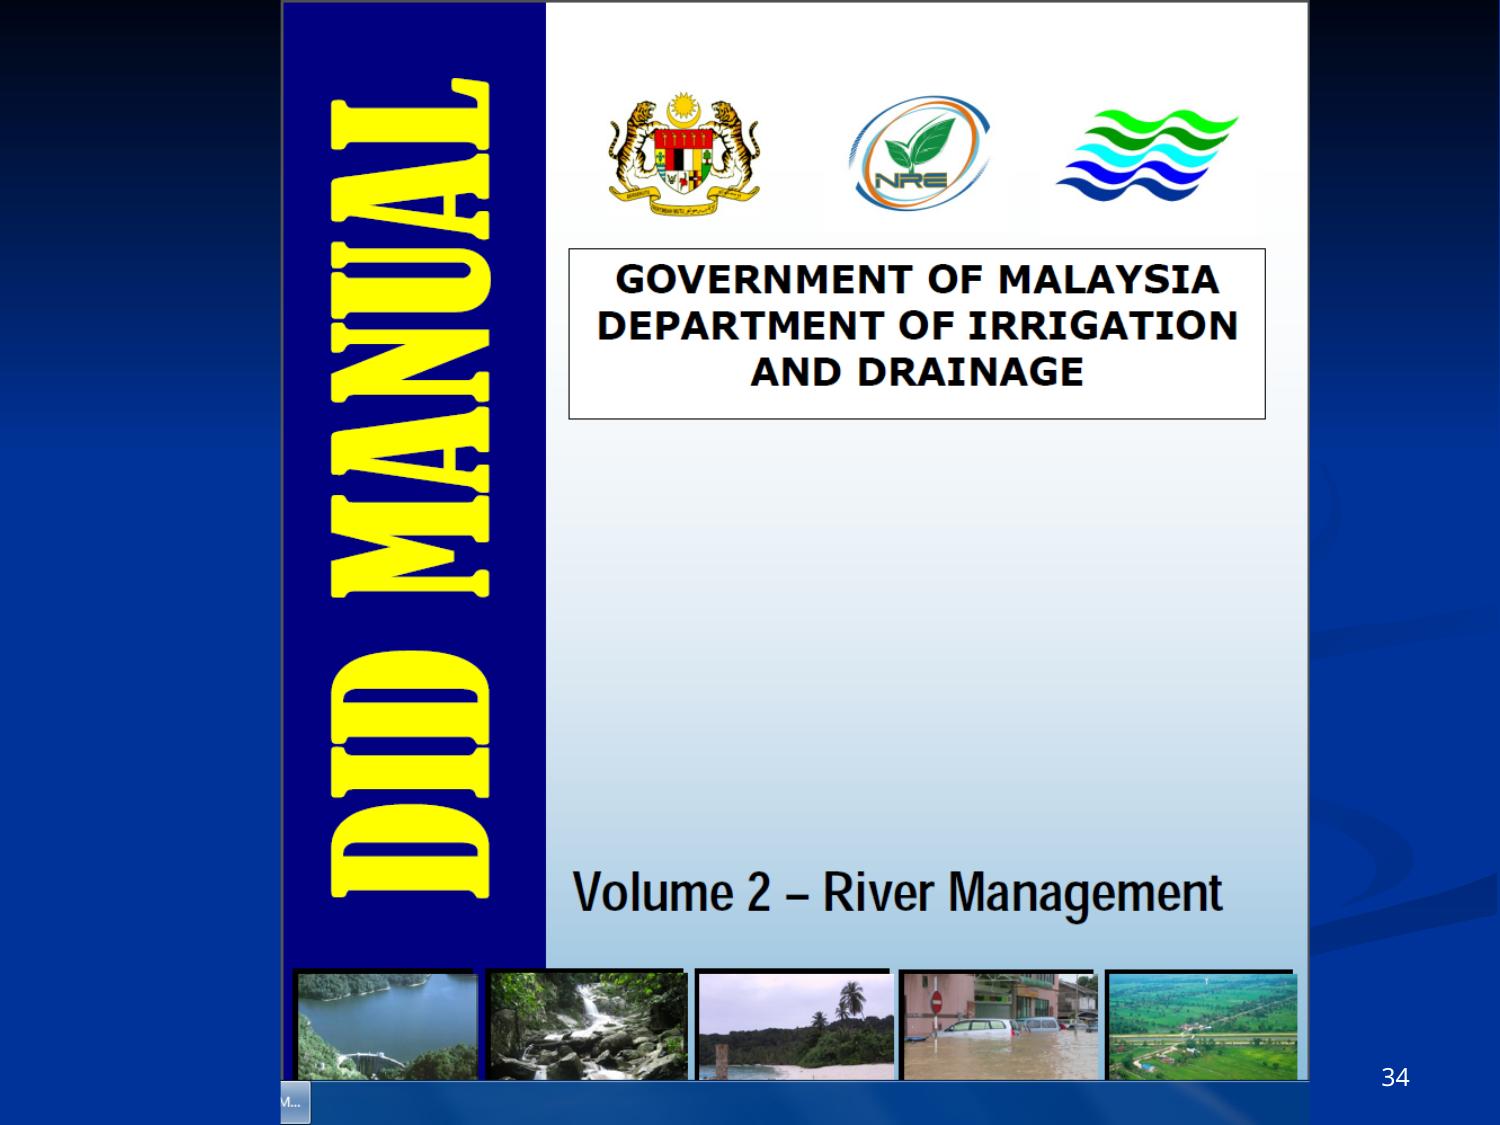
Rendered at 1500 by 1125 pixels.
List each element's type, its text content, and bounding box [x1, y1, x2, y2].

picture [280, 0, 1310, 1125]
slide_number 34 [1314, 1025, 1425, 1104]
